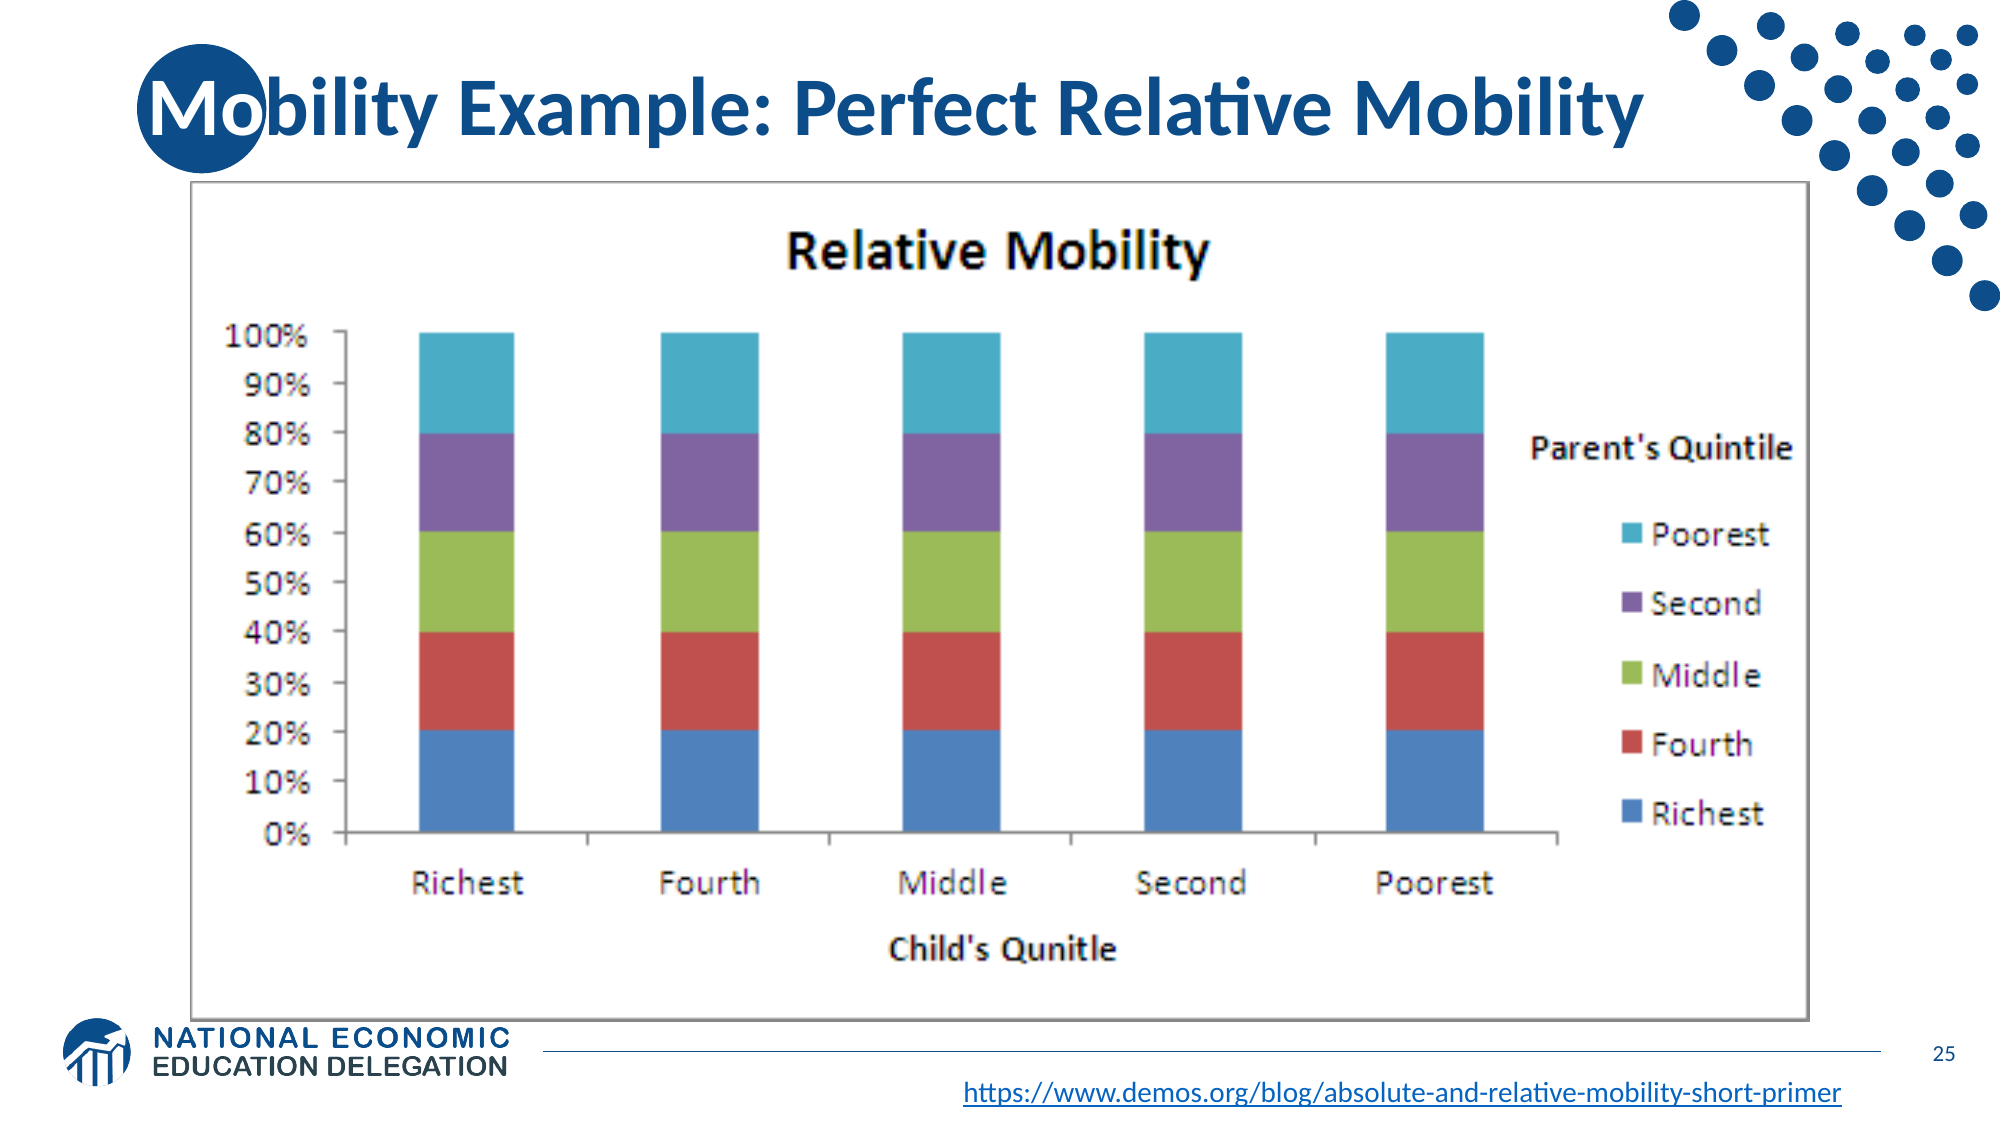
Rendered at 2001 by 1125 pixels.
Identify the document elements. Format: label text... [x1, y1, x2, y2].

text_box https://www.demos.org/blog/absolute-and-relative-mobility-short-primer [948, 1066, 1858, 1117]
title Mobility Example: Perfect Relative Mobility [132, 0, 1858, 218]
slide_number 25 [1521, 1022, 1972, 1082]
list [190, 181, 1810, 1022]
picture [55, 1013, 520, 1091]
